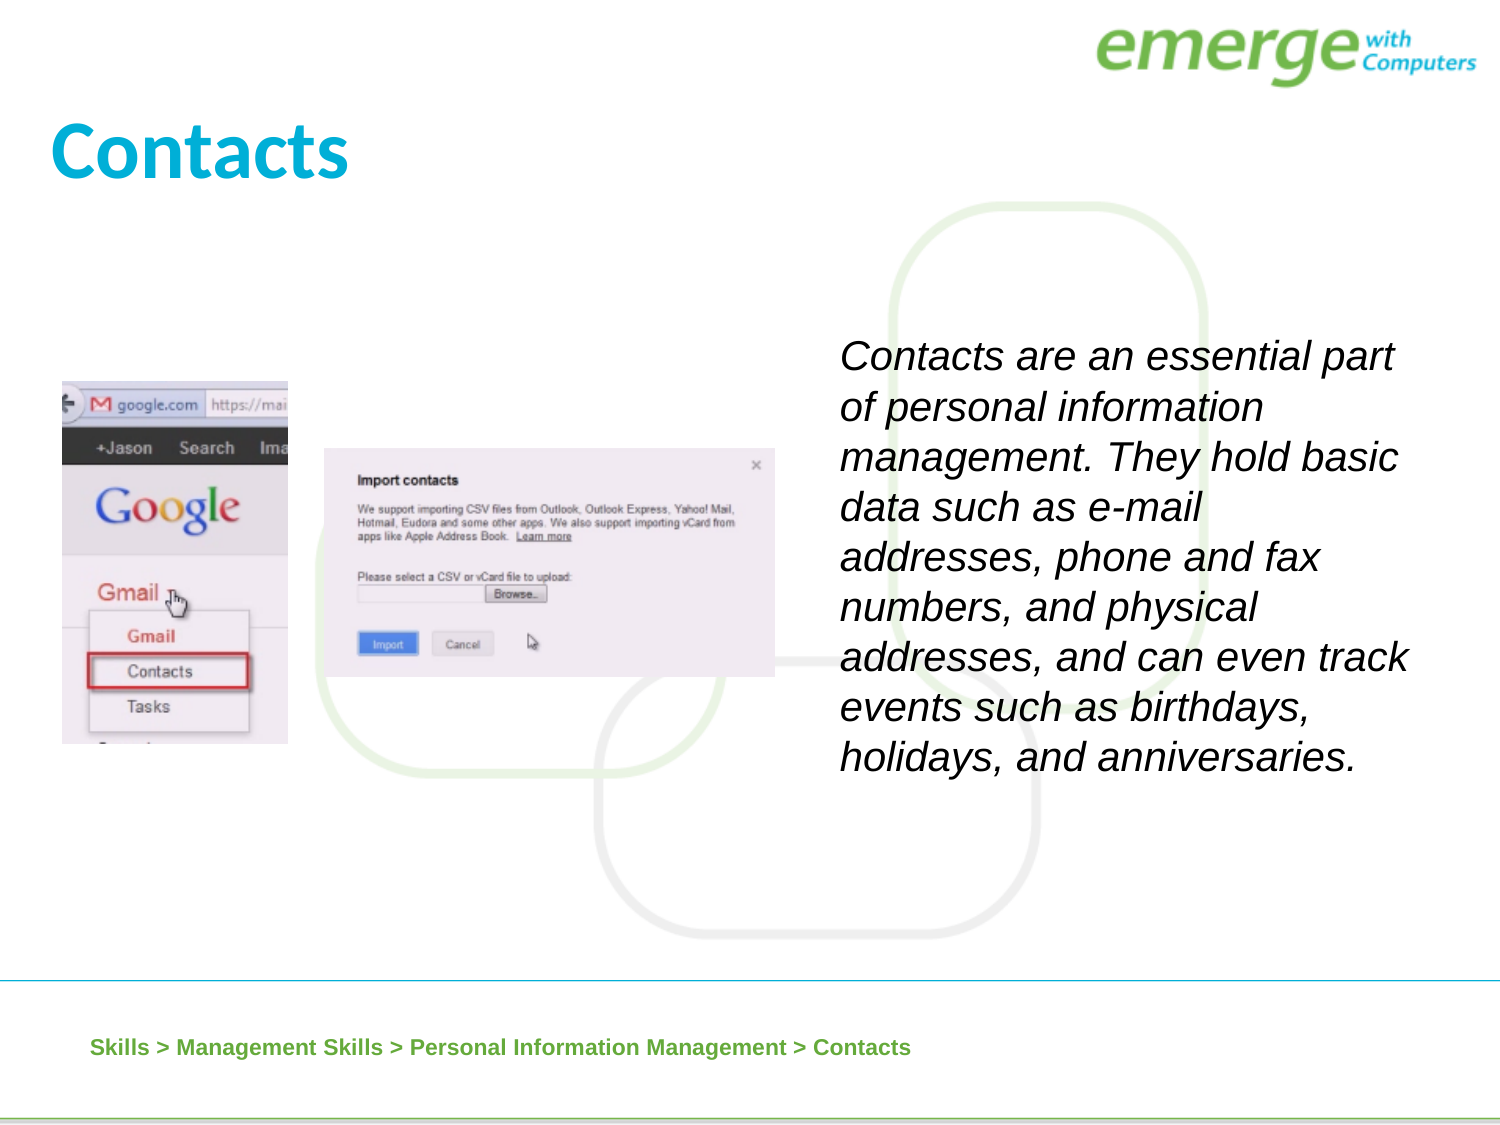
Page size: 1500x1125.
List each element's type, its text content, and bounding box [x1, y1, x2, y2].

text_box Skills > Management Skills > Personal Information Management > Contacts [74, 1025, 1500, 1075]
text_box Contacts are an essential part of personal information management. They hold basic data such as e-mail addresses, phone and fax numbers, and physical addresses, and can even track events such as birthdays, holidays, and anniversaries. [824, 321, 1425, 804]
picture [24, 213, 1500, 979]
text_box Contacts [0, 87, 1500, 213]
picture [1074, 0, 1500, 87]
picture [0, 982, 1500, 1125]
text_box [62, 380, 776, 745]
